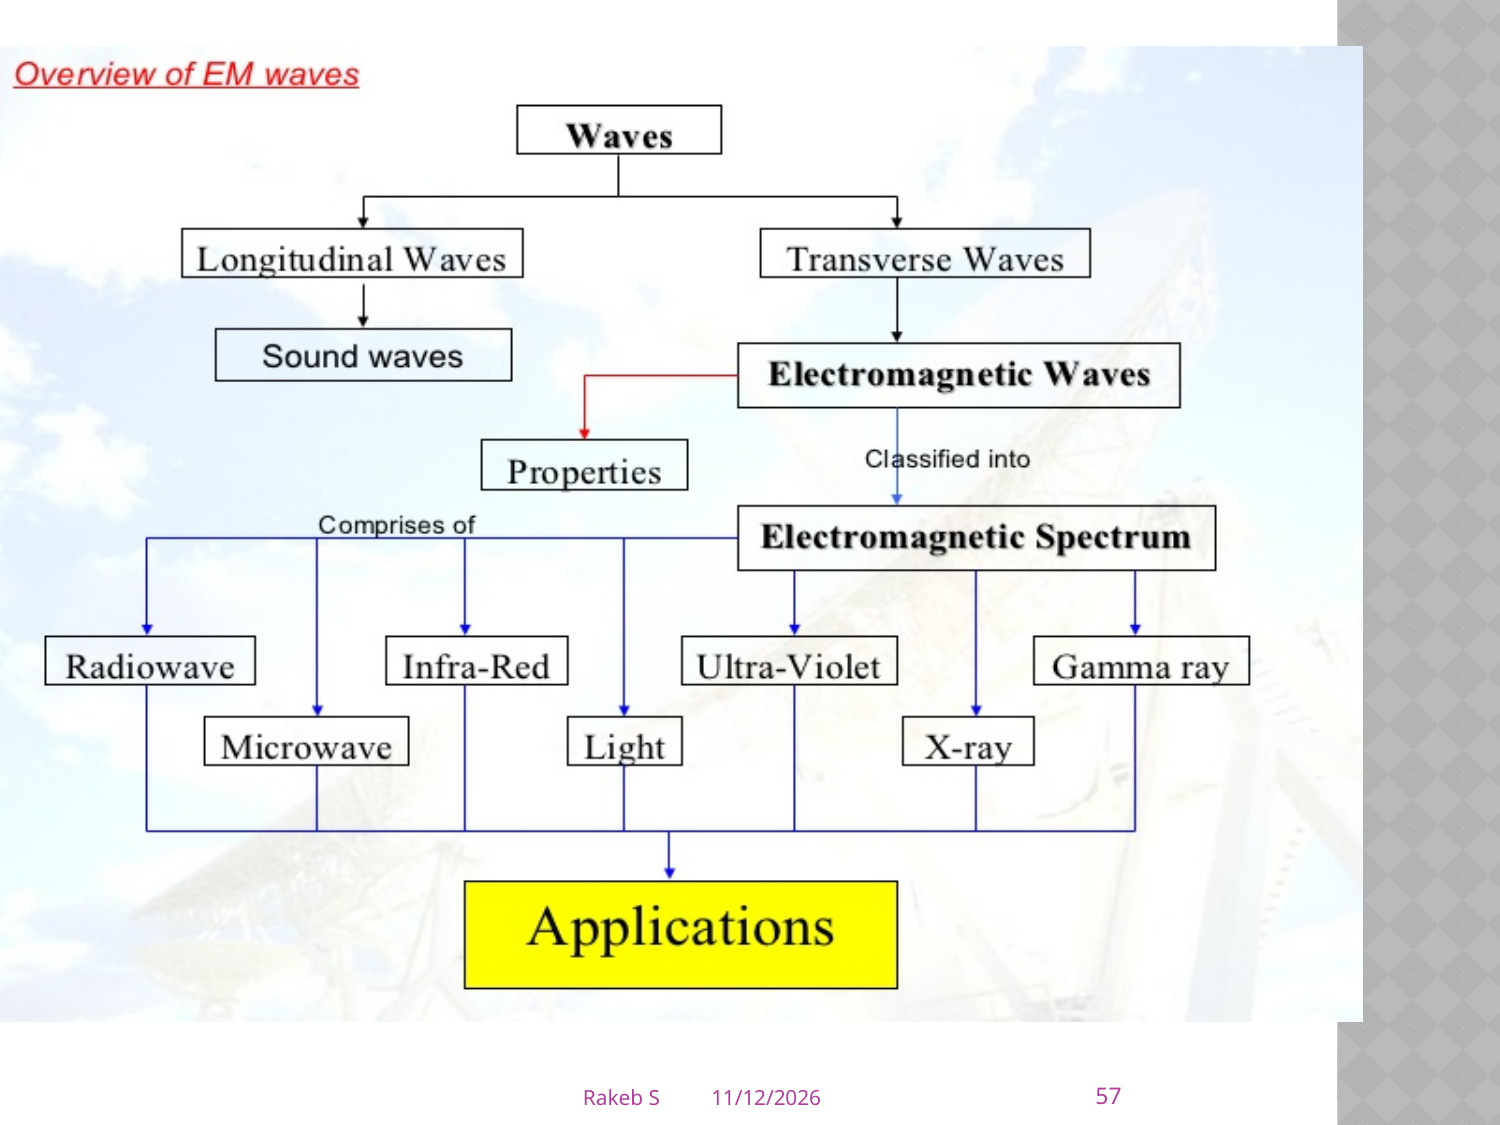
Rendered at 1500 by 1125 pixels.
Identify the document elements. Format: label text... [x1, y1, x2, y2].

slide_number 57 [1025, 1075, 1122, 1113]
picture [0, 46, 1363, 1023]
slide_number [696, 1075, 1025, 1113]
footer Rakeb S [75, 1075, 675, 1114]
